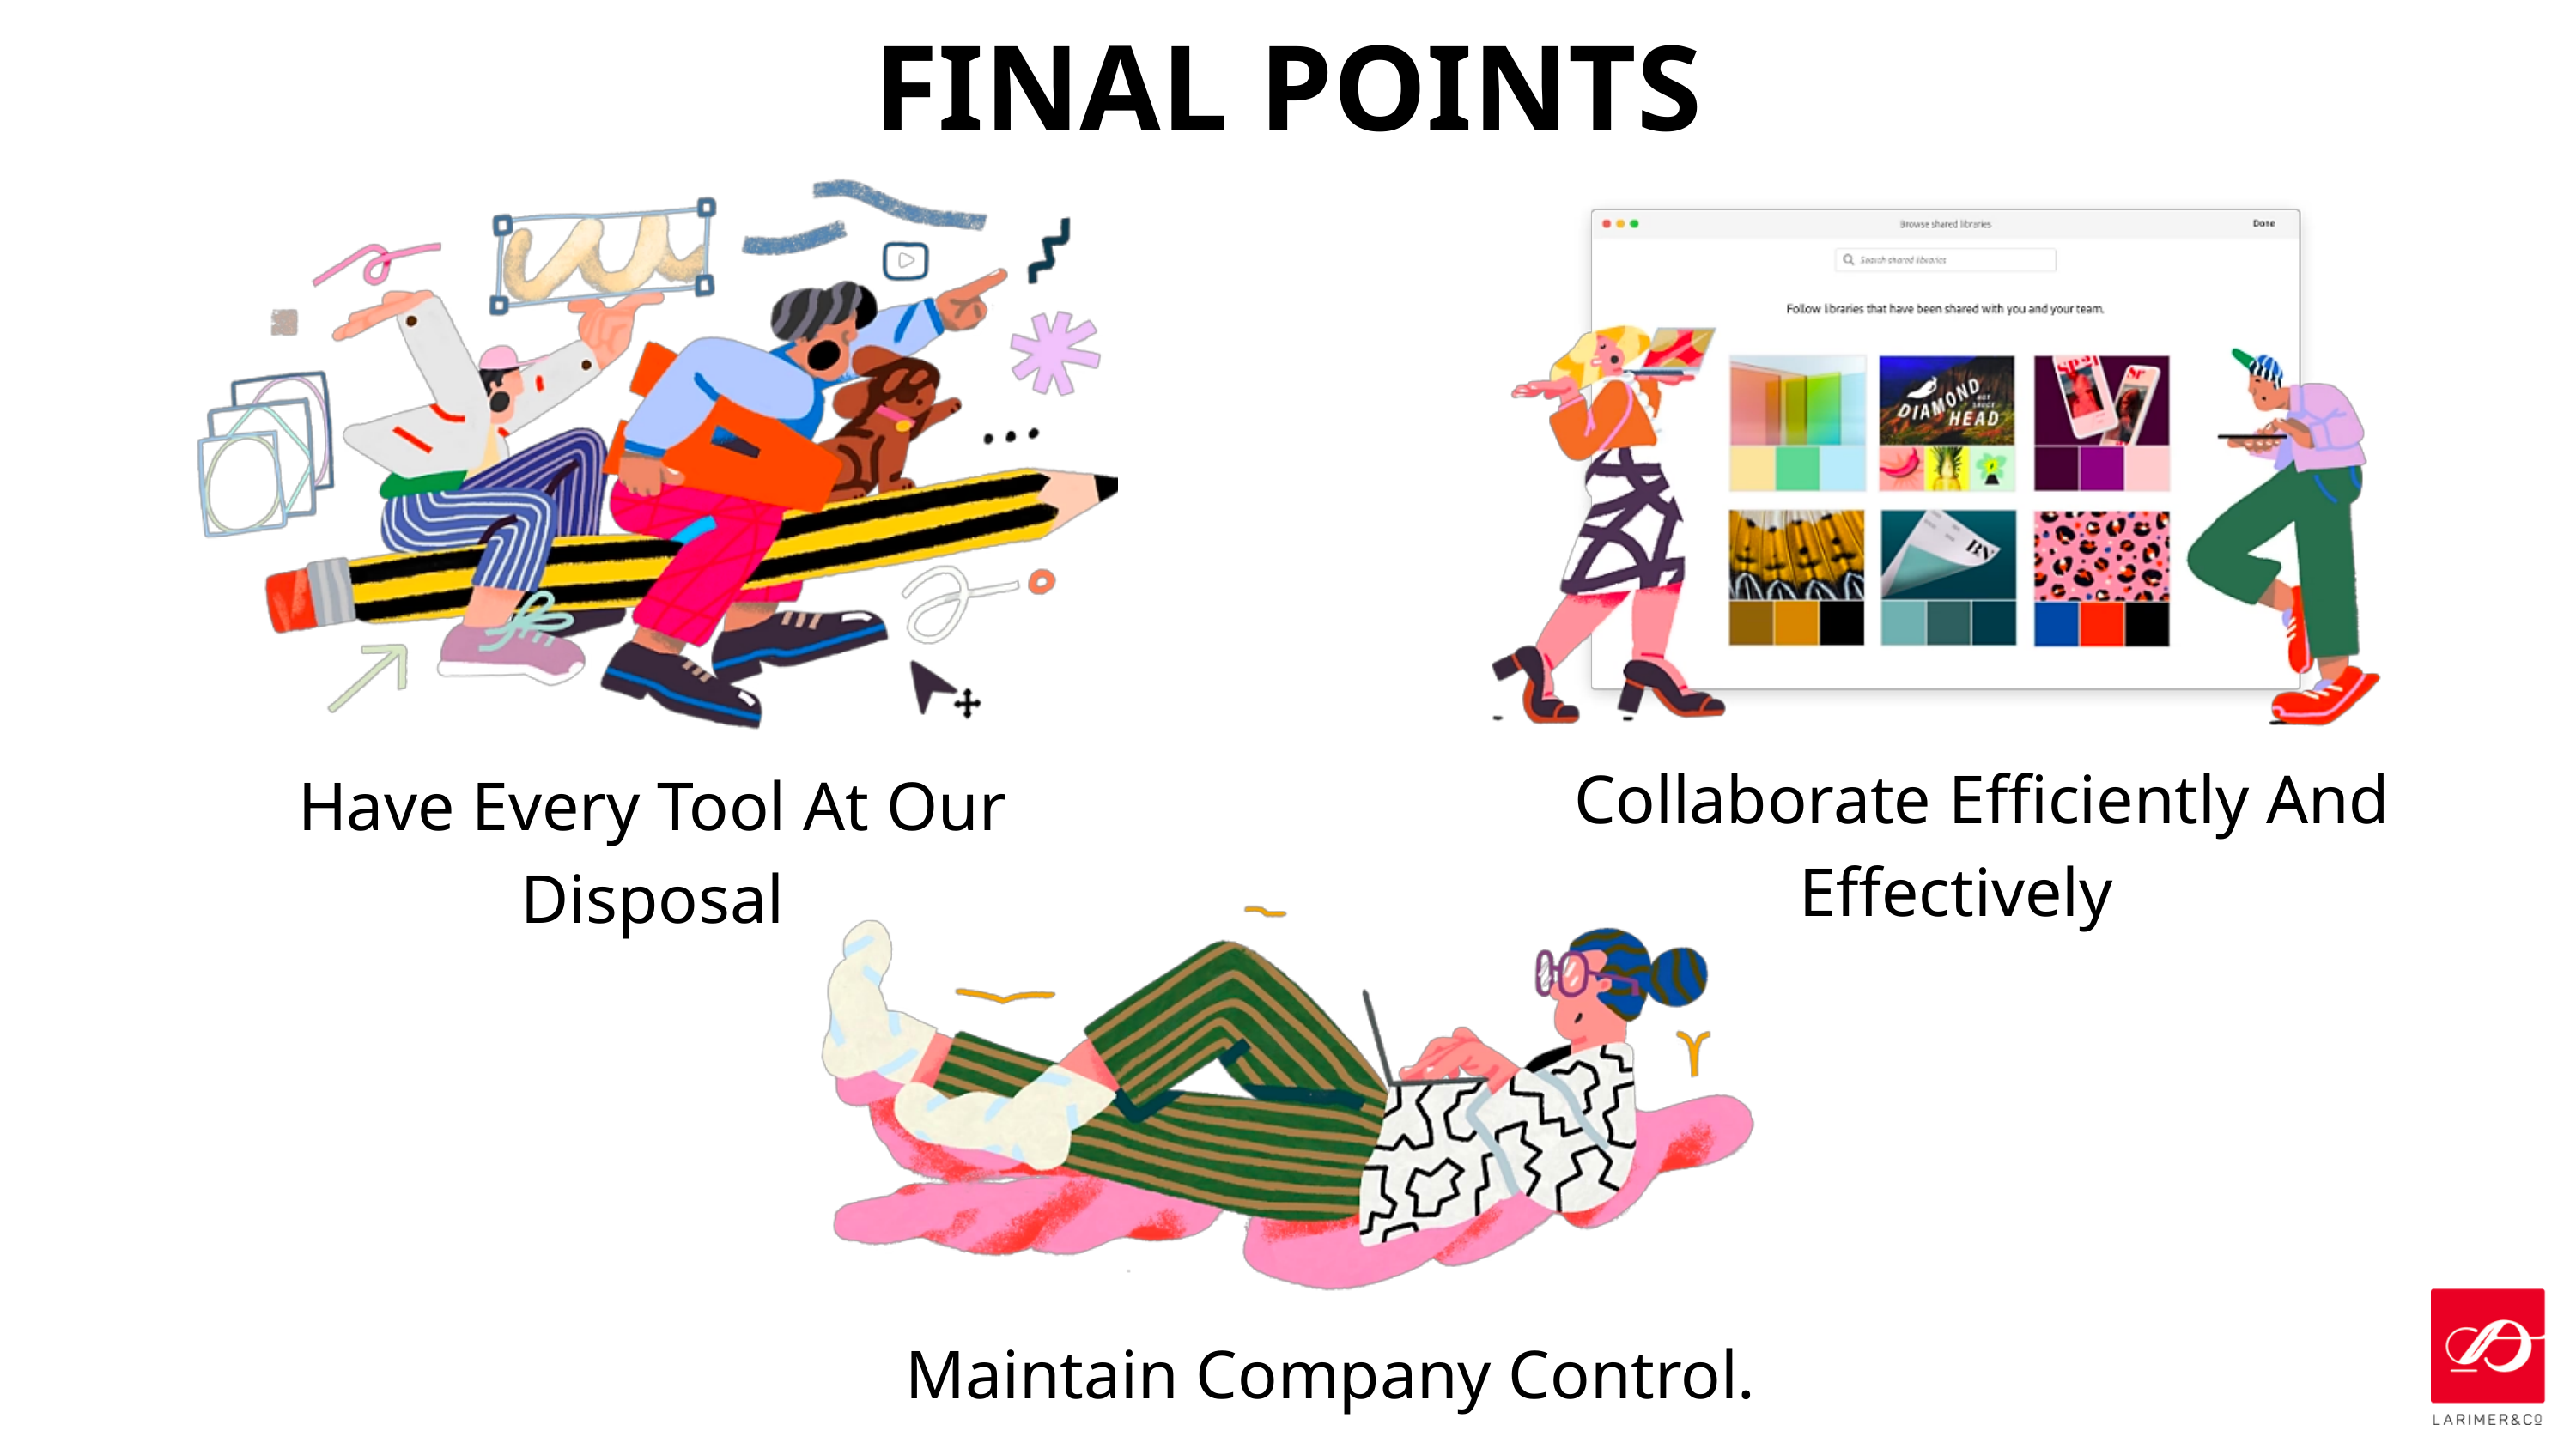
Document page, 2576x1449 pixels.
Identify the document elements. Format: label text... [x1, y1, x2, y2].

picture [808, 812, 1768, 1355]
text_box FINAL POINTS [636, 27, 1940, 161]
text_box Have Every Tool At Our Disposal [173, 751, 1133, 937]
text_box Collaborate Efficiently And Effectively [1425, 743, 2540, 930]
picture [2431, 1288, 2550, 1425]
picture [1457, 191, 2421, 736]
text_box Maintain Company Control. [851, 1319, 1811, 1413]
picture [157, 158, 1119, 736]
